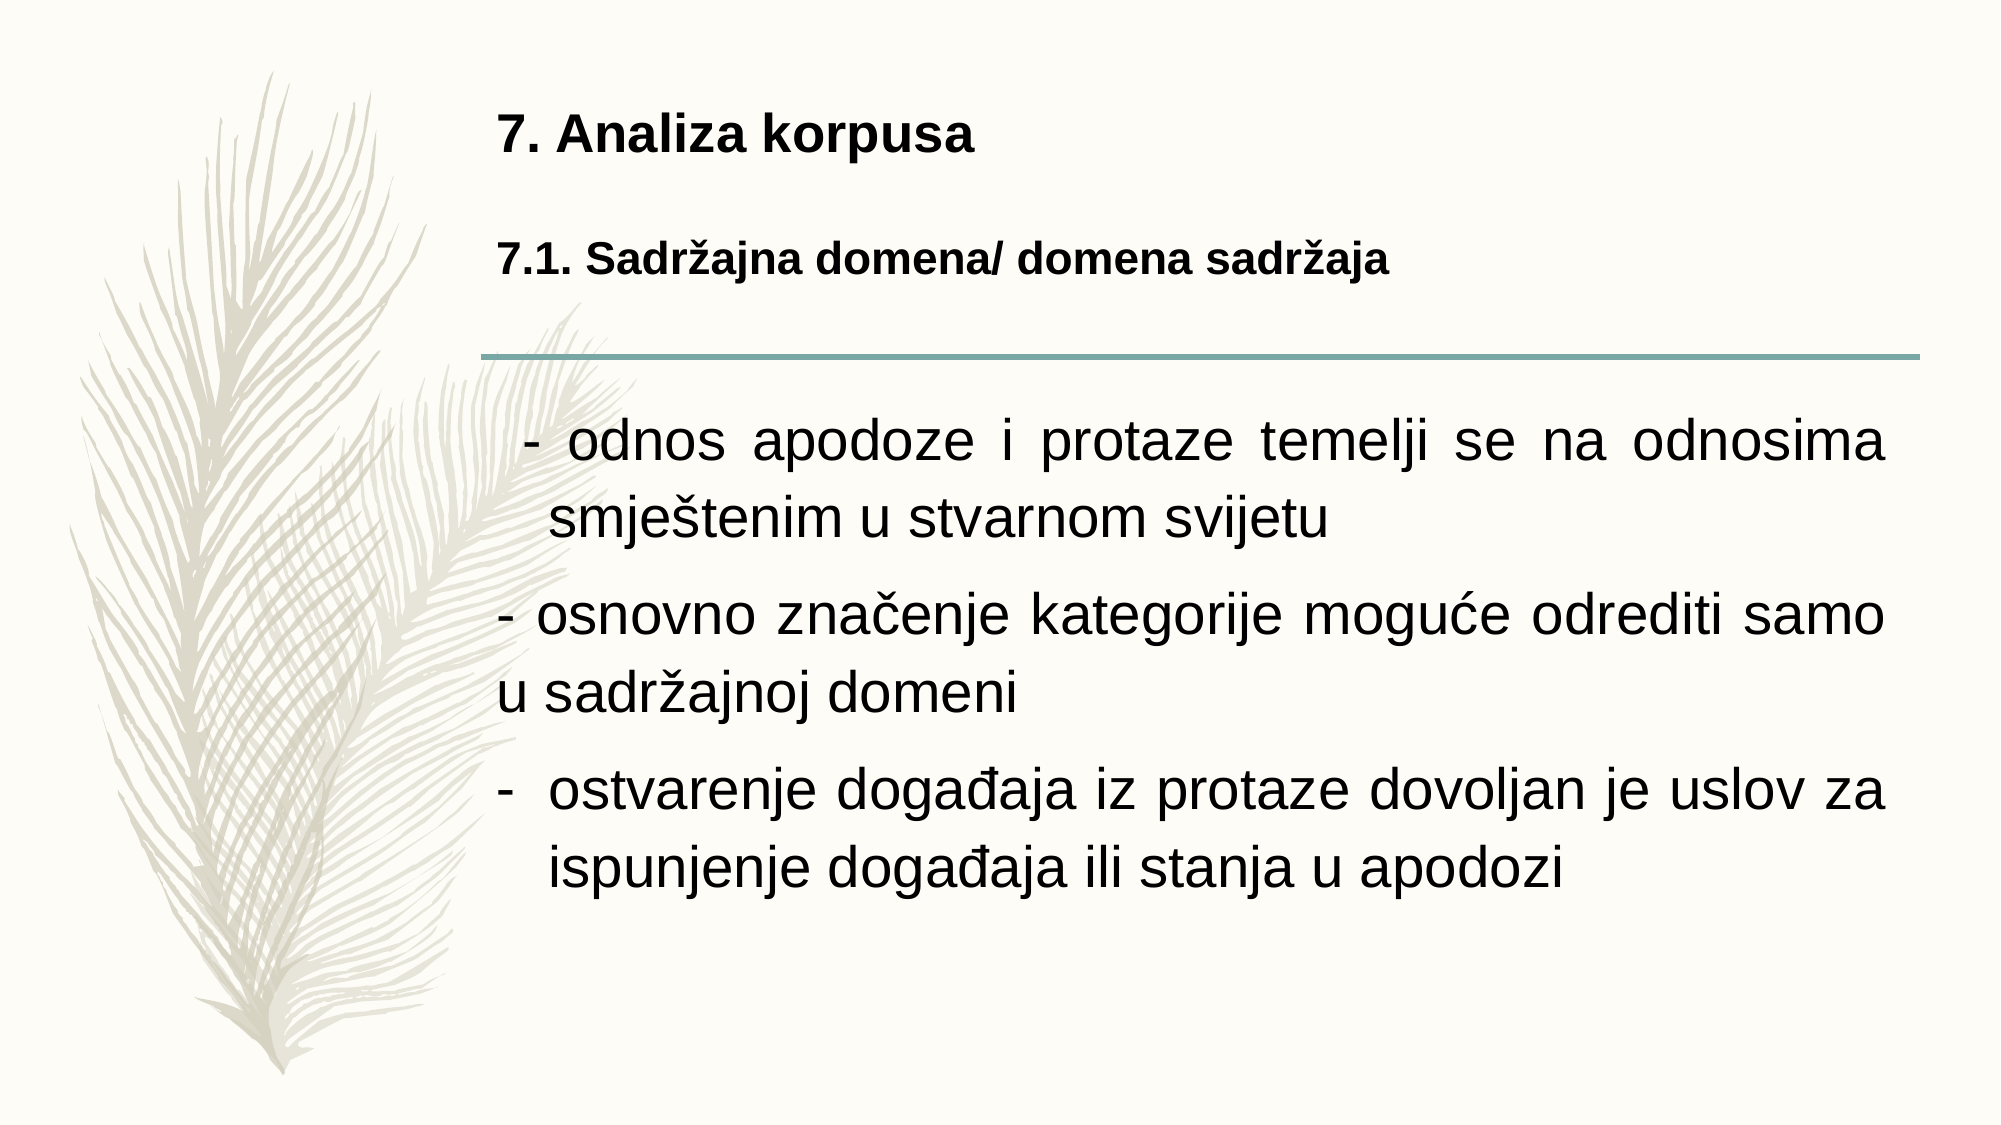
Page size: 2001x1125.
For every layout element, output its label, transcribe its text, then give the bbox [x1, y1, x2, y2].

list - odnos apodoze i protaze temelji se na odnosima smještenim u stvarnom svijetu - osnovno značenje kategorije moguće odrediti samo u sadržajnoj domeni ostvarenje događaja iz protaze dovoljan je uslov za ispunjenje događaja ili stanja u apodozi [481, 386, 1903, 1059]
title 7. Analiza korpusa 7.1. Sadržajna domena/ domena sadržaja [481, 93, 1920, 350]
